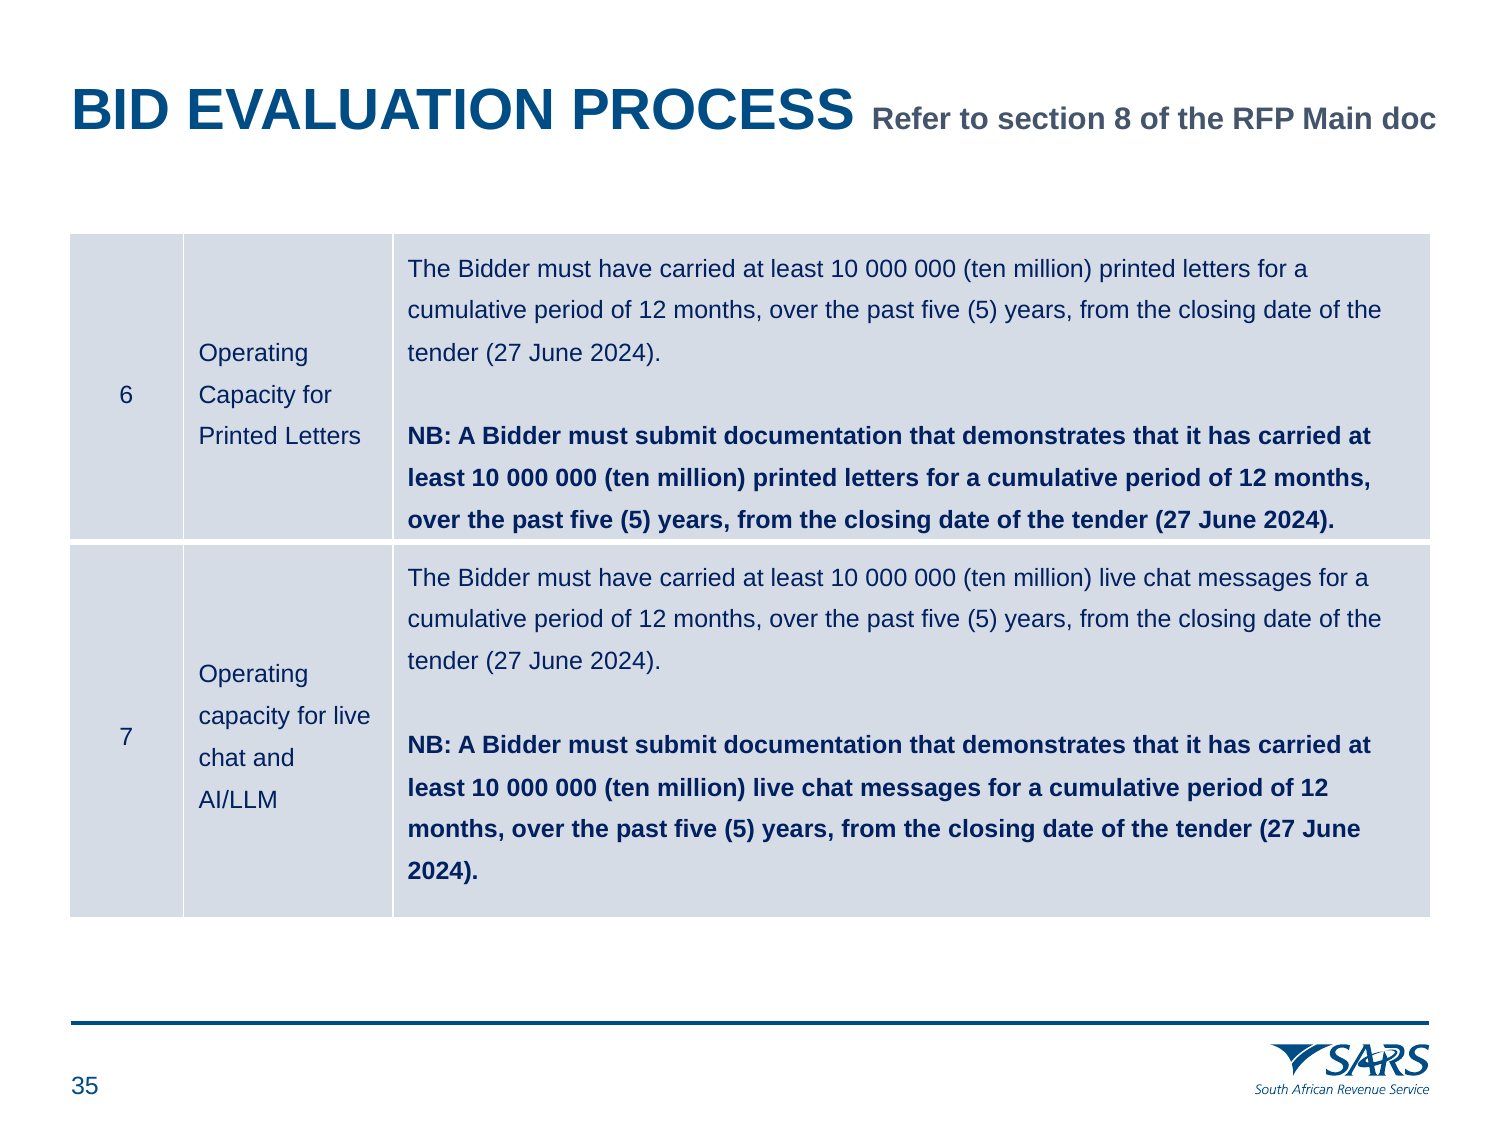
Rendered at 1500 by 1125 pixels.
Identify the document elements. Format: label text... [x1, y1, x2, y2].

table_cell The Bidder must have carried at least 10 000 000 (ten million) live chat messages for a cumulative period of 12 months, over the past five (5) years, from the closing date of the tender (27 June 2024). NB: A Bidder must submit documentation that demonstrates that it has carried at least 10 000 000 (ten million) live chat messages for a cumulative period of 12 months, over the past five (5) years, from the closing date of the tender (27 June 2024). [394, 545, 1430, 917]
table_cell Operating capacity for live chat and AI/LLM [184, 545, 392, 917]
table_header The Bidder must have carried at least 10 000 000 (ten million) printed letters for a cumulative period of 12 months, over the past five (5) years, from the closing date of the tender (27 June 2024). NB: A Bidder must submit documentation that demonstrates that it has carried at least 10 000 000 (ten million) printed letters for a cumulative period of 12 months, over the past five (5) years, from the closing date of the tender (27 June 2024). [394, 234, 1430, 539]
title BID EVALUATION PROCESS Refer to section 8 of the RFP Main doc [56, 72, 1453, 160]
table_header 6 [70, 234, 183, 539]
slide_number 34 [56, 1054, 126, 1115]
table_cell 7 [70, 545, 183, 917]
table_header Operating Capacity for Printed Letters [184, 234, 392, 539]
